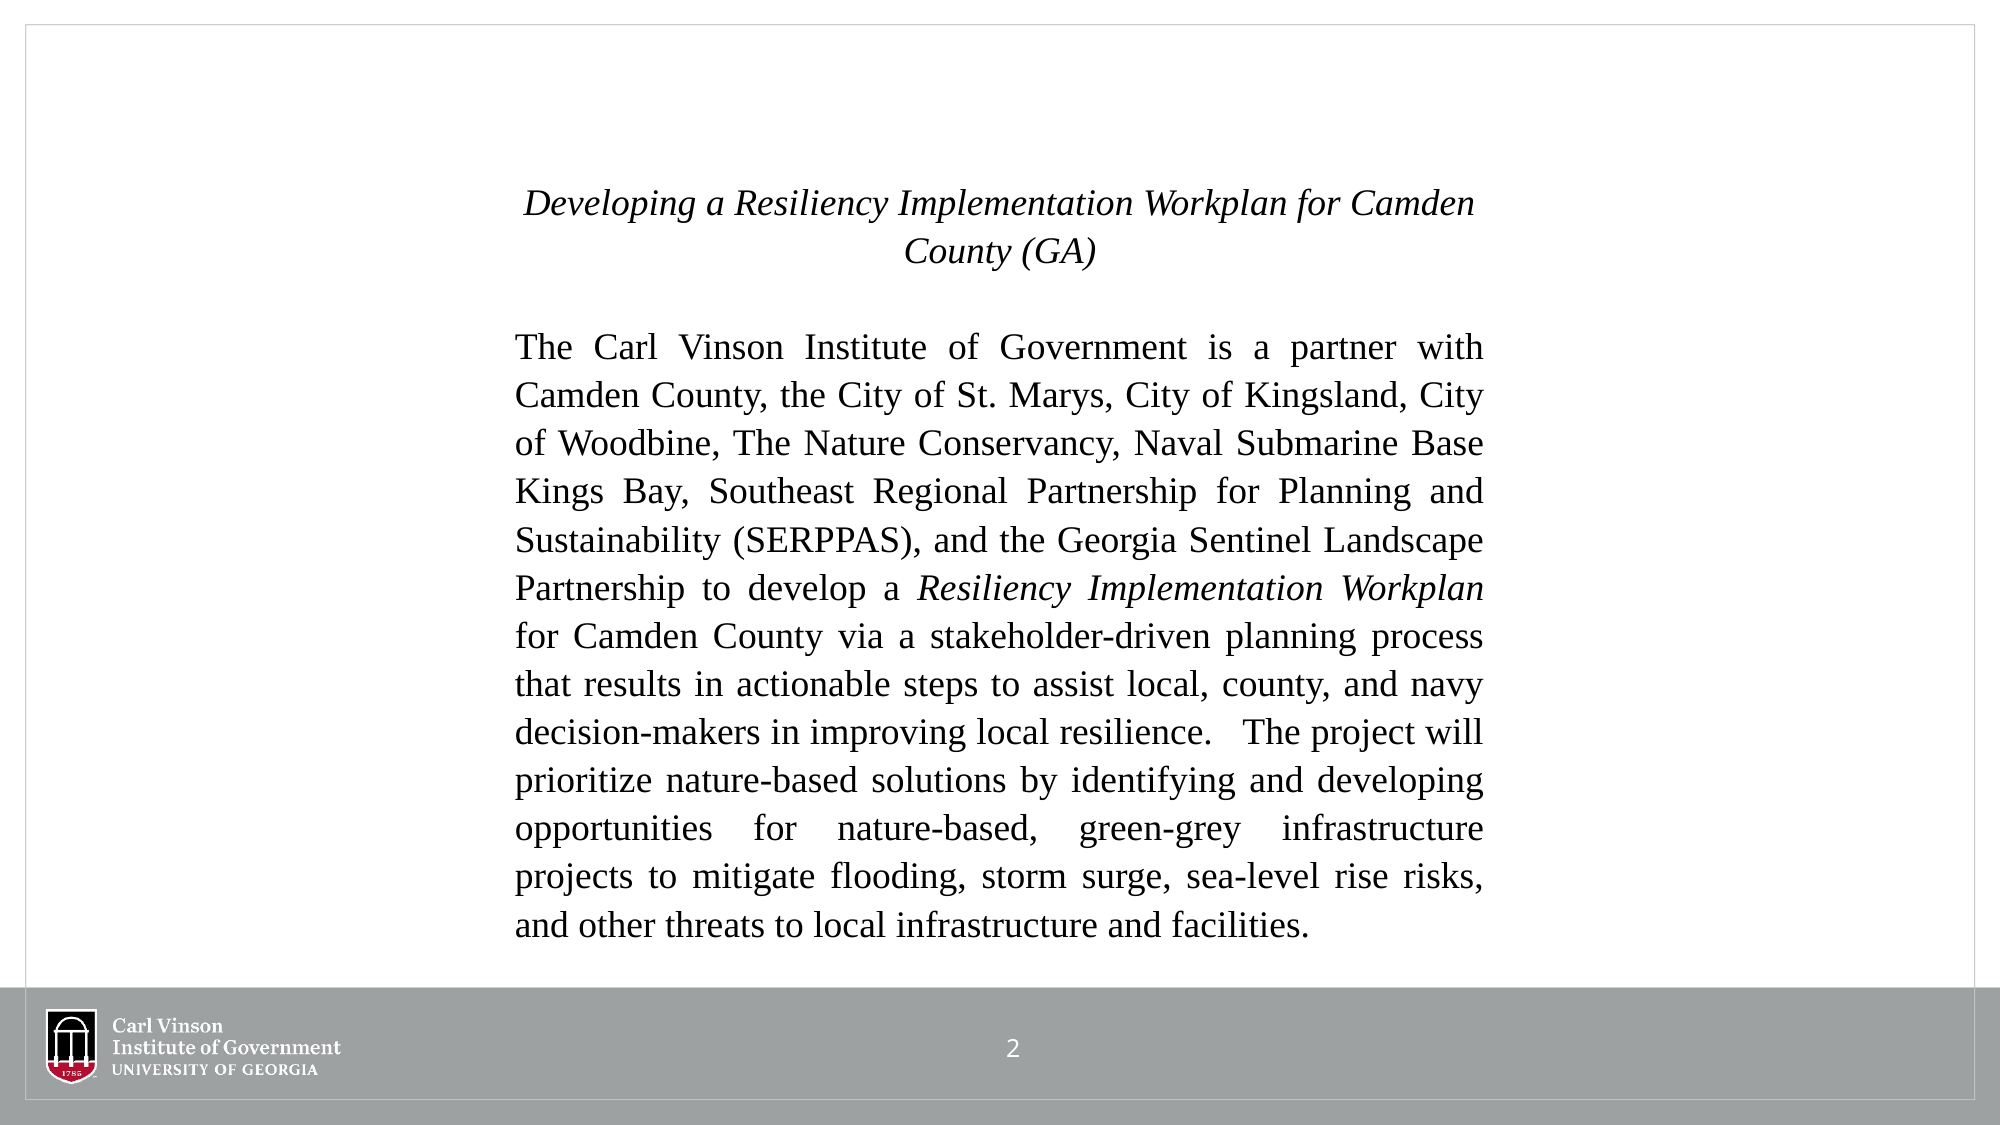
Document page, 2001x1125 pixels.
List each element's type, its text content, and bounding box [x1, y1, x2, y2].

text_box Developing a Resiliency Implementation Workplan for Camden County (GA) The Carl Vinson Institute of Government is a partner with Camden County, the City of St. Marys, City of Kingsland, City of Woodbine, The Nature Conservancy, Naval Submarine Base Kings Bay, Southeast Regional Partnership for Planning and Sustainability (SERPPAS), and the Georgia Sentinel Landscape Partnership to develop a Resiliency Implementation Workplan for Camden County via a stakeholder-driven planning process that results in actionable steps to assist local, county, and navy decision-makers in improving local resilience. The project will prioritize nature-based solutions by identifying and developing opportunities for nature-based, green-grey infrastructure projects to mitigate flooding, storm surge, sea-level rise risks, and other threats to local infrastructure and facilities. [500, 167, 1500, 952]
picture [0, 0, 2000, 1125]
slide_number 2 [967, 1021, 1036, 1079]
